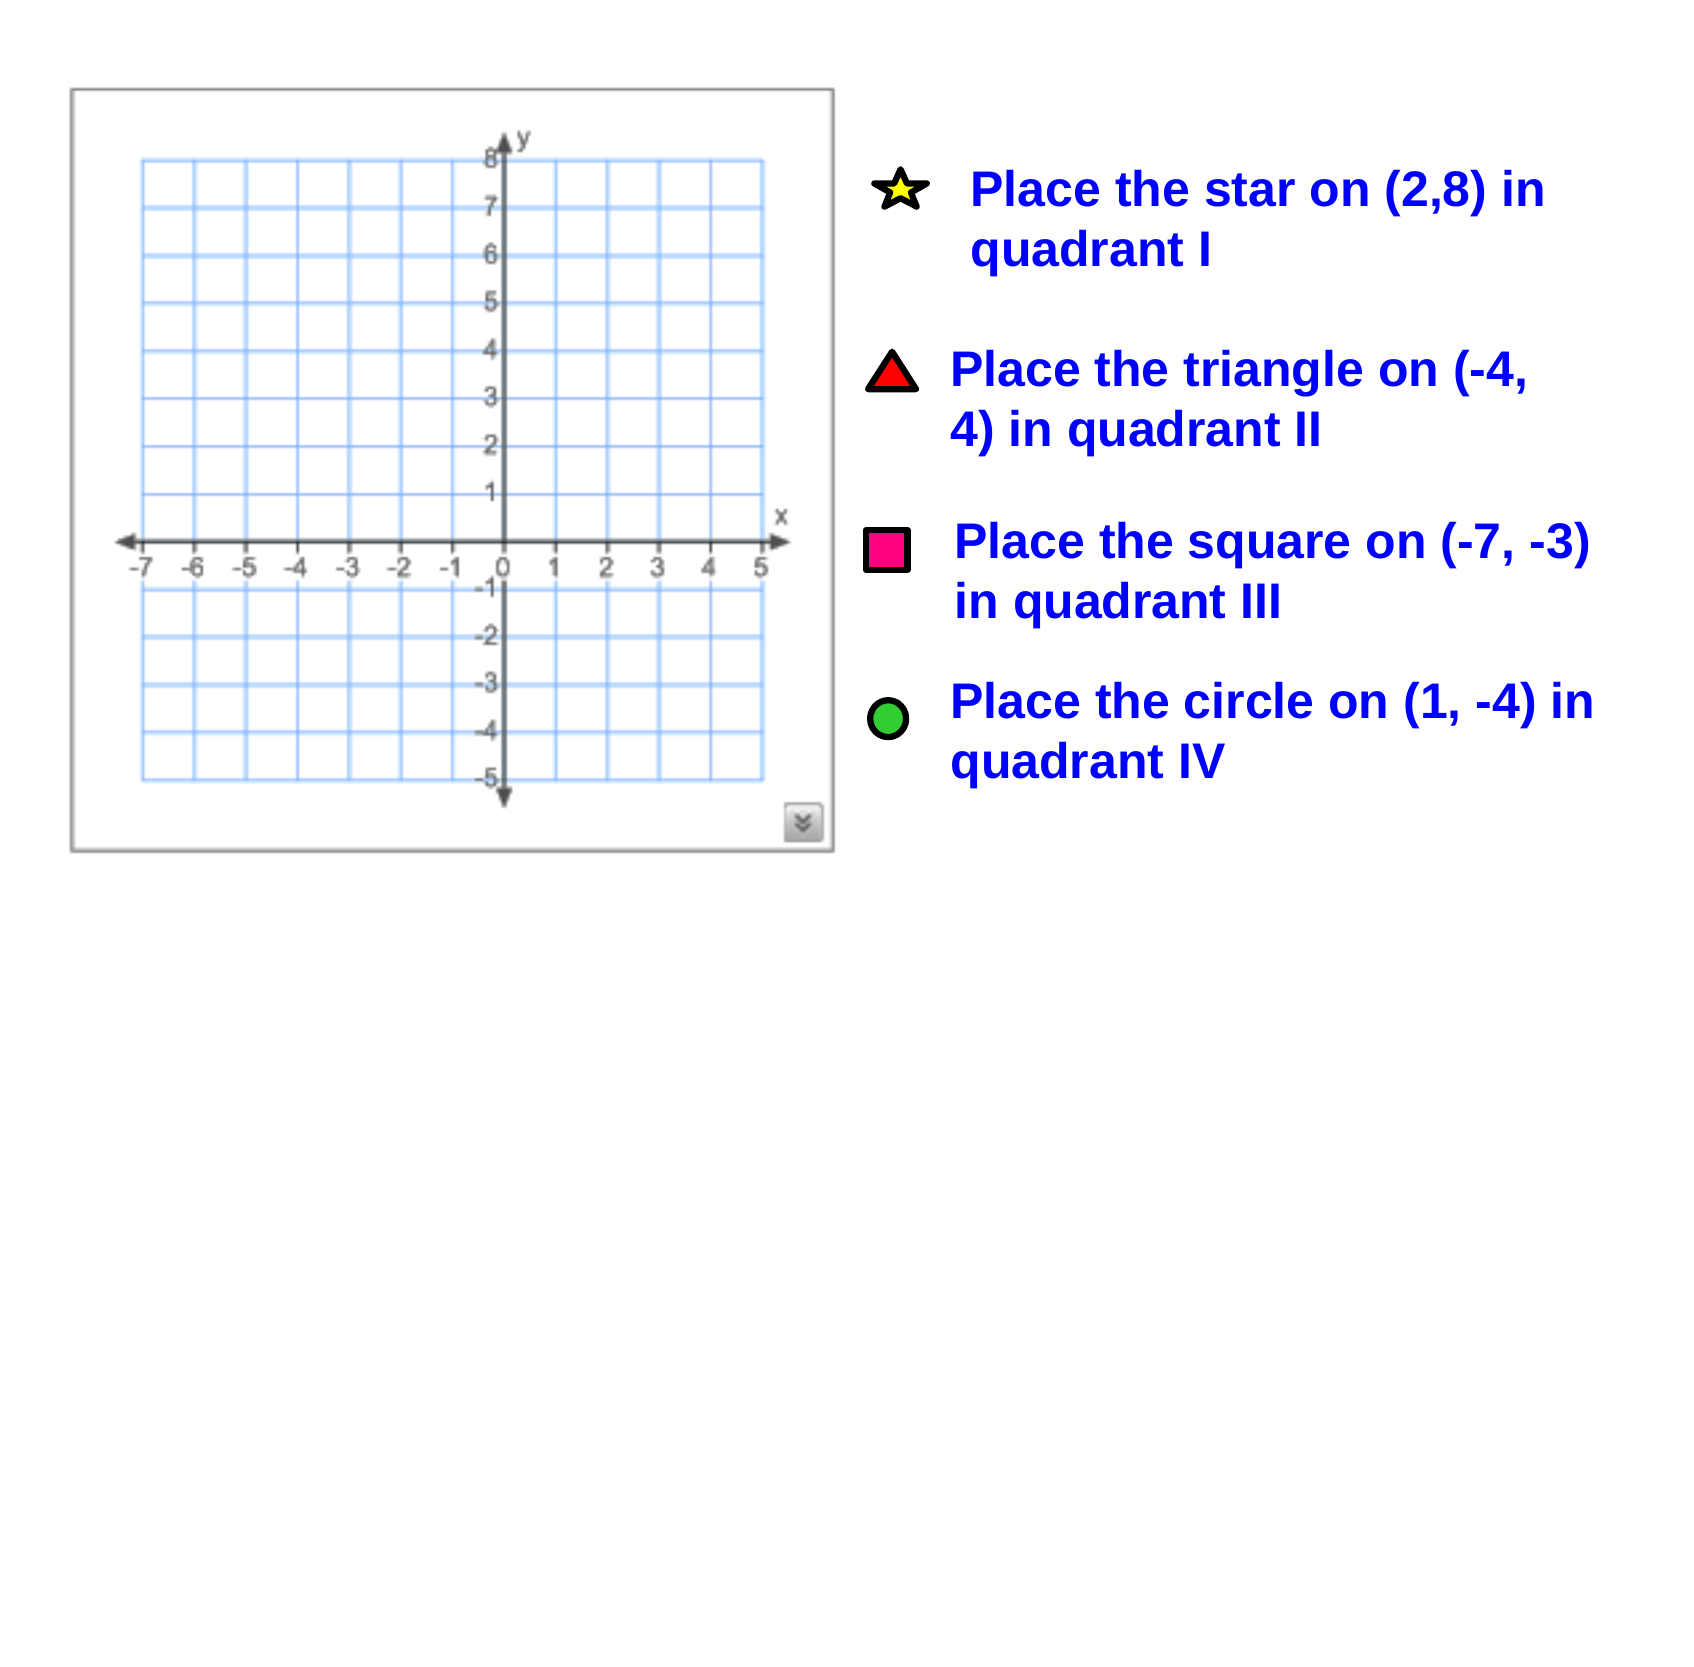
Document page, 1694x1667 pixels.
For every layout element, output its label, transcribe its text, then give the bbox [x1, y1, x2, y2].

text_box Place the star on (2,8) in quadrant I [942, 148, 1694, 284]
text_box Place the triangle on (-4, 4) in quadrant II [935, 329, 1597, 464]
text_box [866, 349, 918, 392]
text_box Place the circle on (1, -4) in quadrant IV [935, 661, 1656, 796]
text_box [864, 528, 910, 572]
text_box Place the square on (-7, -3) in quadrant III [939, 501, 1656, 637]
text_box [872, 167, 929, 209]
picture [46, 83, 837, 883]
text_box [868, 698, 909, 740]
